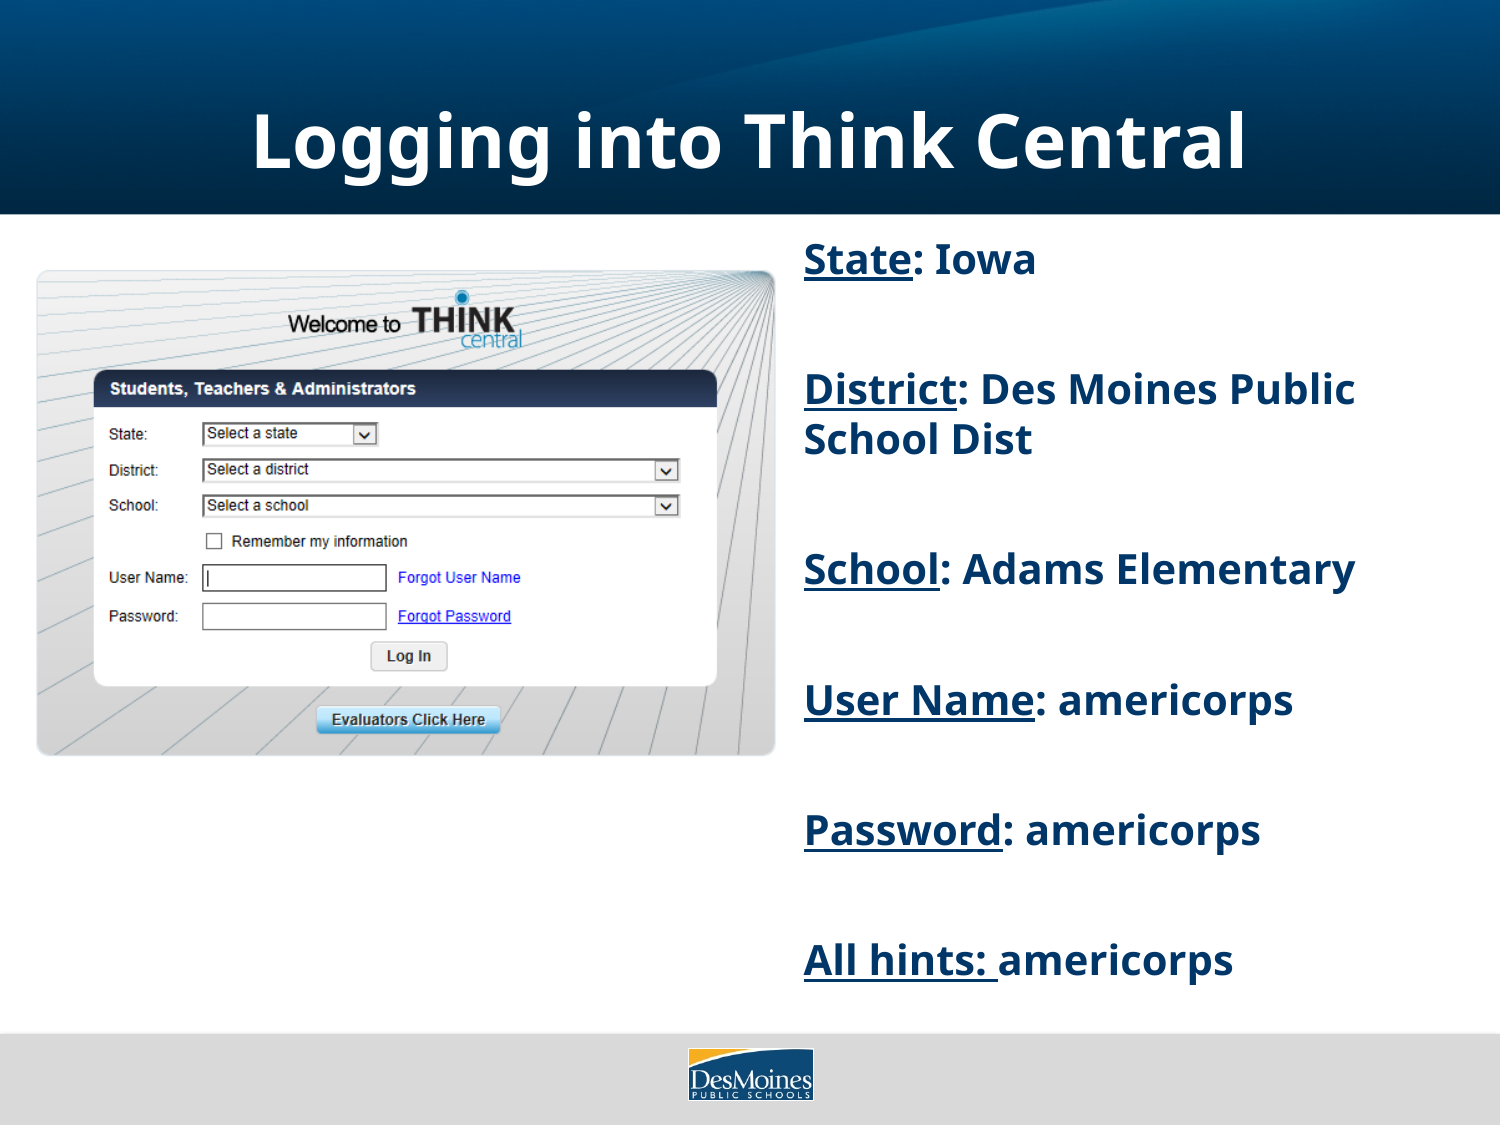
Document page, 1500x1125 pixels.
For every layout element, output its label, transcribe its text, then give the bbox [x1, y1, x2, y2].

picture [0, 0, 1500, 1033]
picture [689, 1049, 813, 1100]
list State: Iowa District: Des Moines Public School Dist School: Adams Elementary User Name: americorps Password: americorps All hints: americorps [787, 224, 1450, 1005]
title Logging into Think Central [75, 45, 1425, 231]
